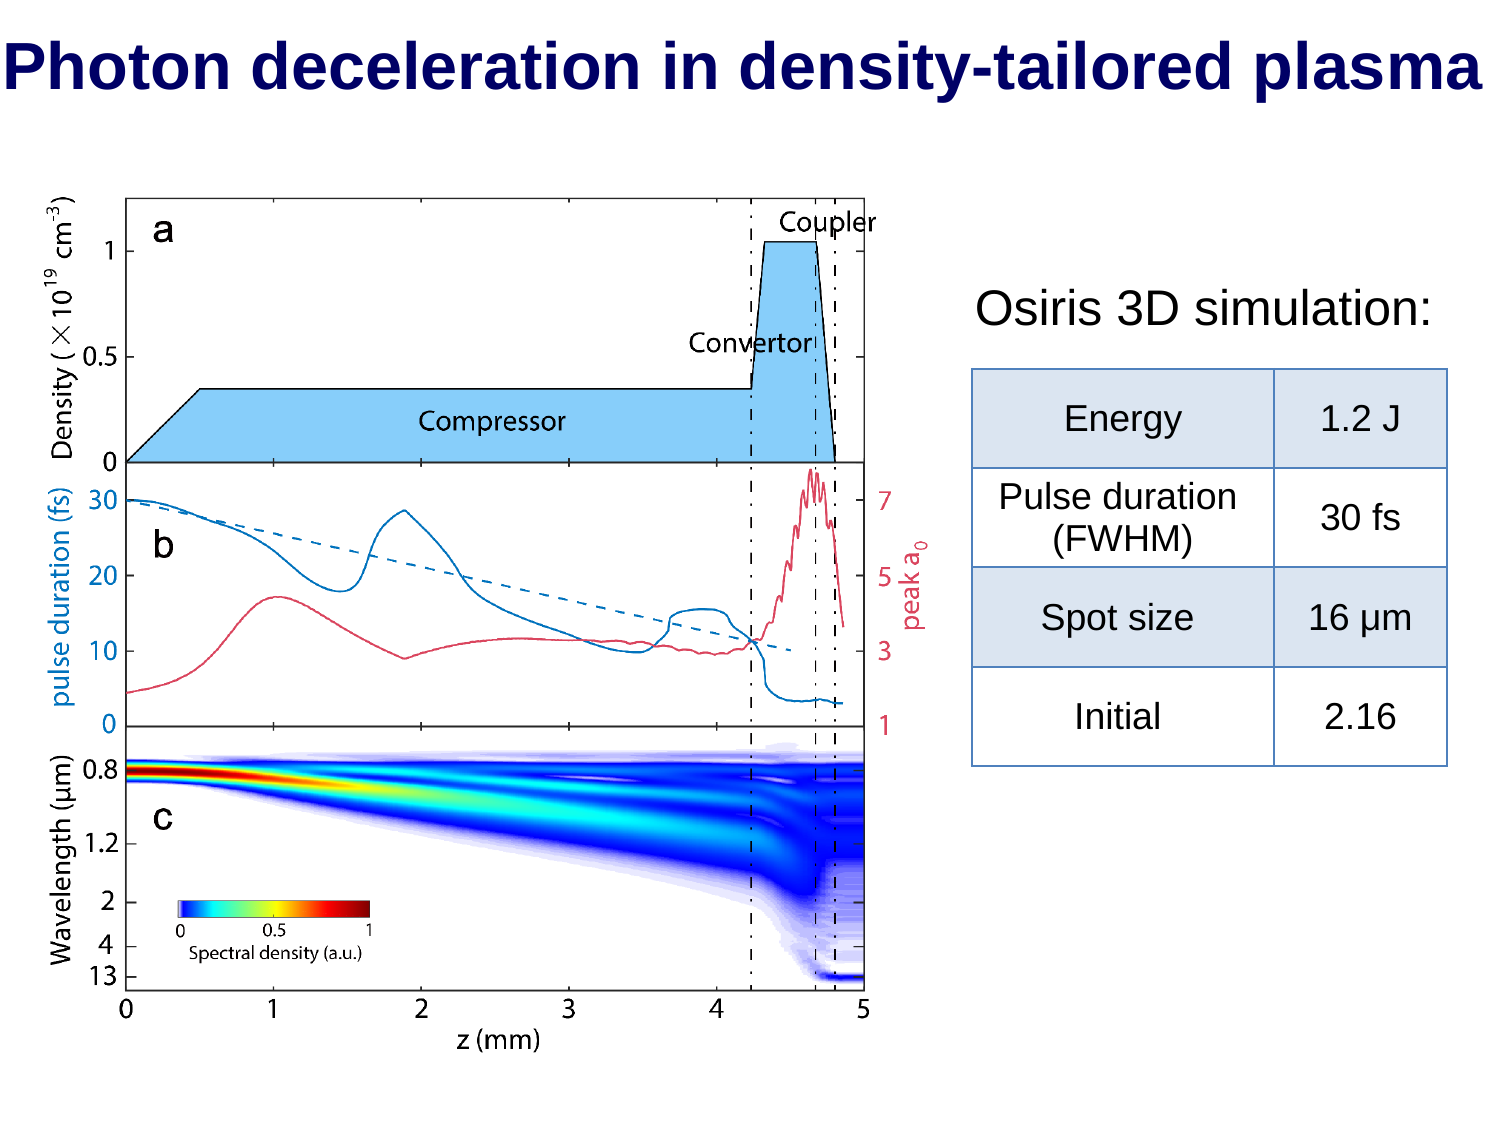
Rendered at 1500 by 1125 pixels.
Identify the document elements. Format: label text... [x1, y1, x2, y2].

text_box Photon deceleration in density-tailored plasma [0, 0, 1500, 129]
picture [39, 195, 933, 1056]
text_box Osiris 3D simulation: [937, 264, 1500, 340]
